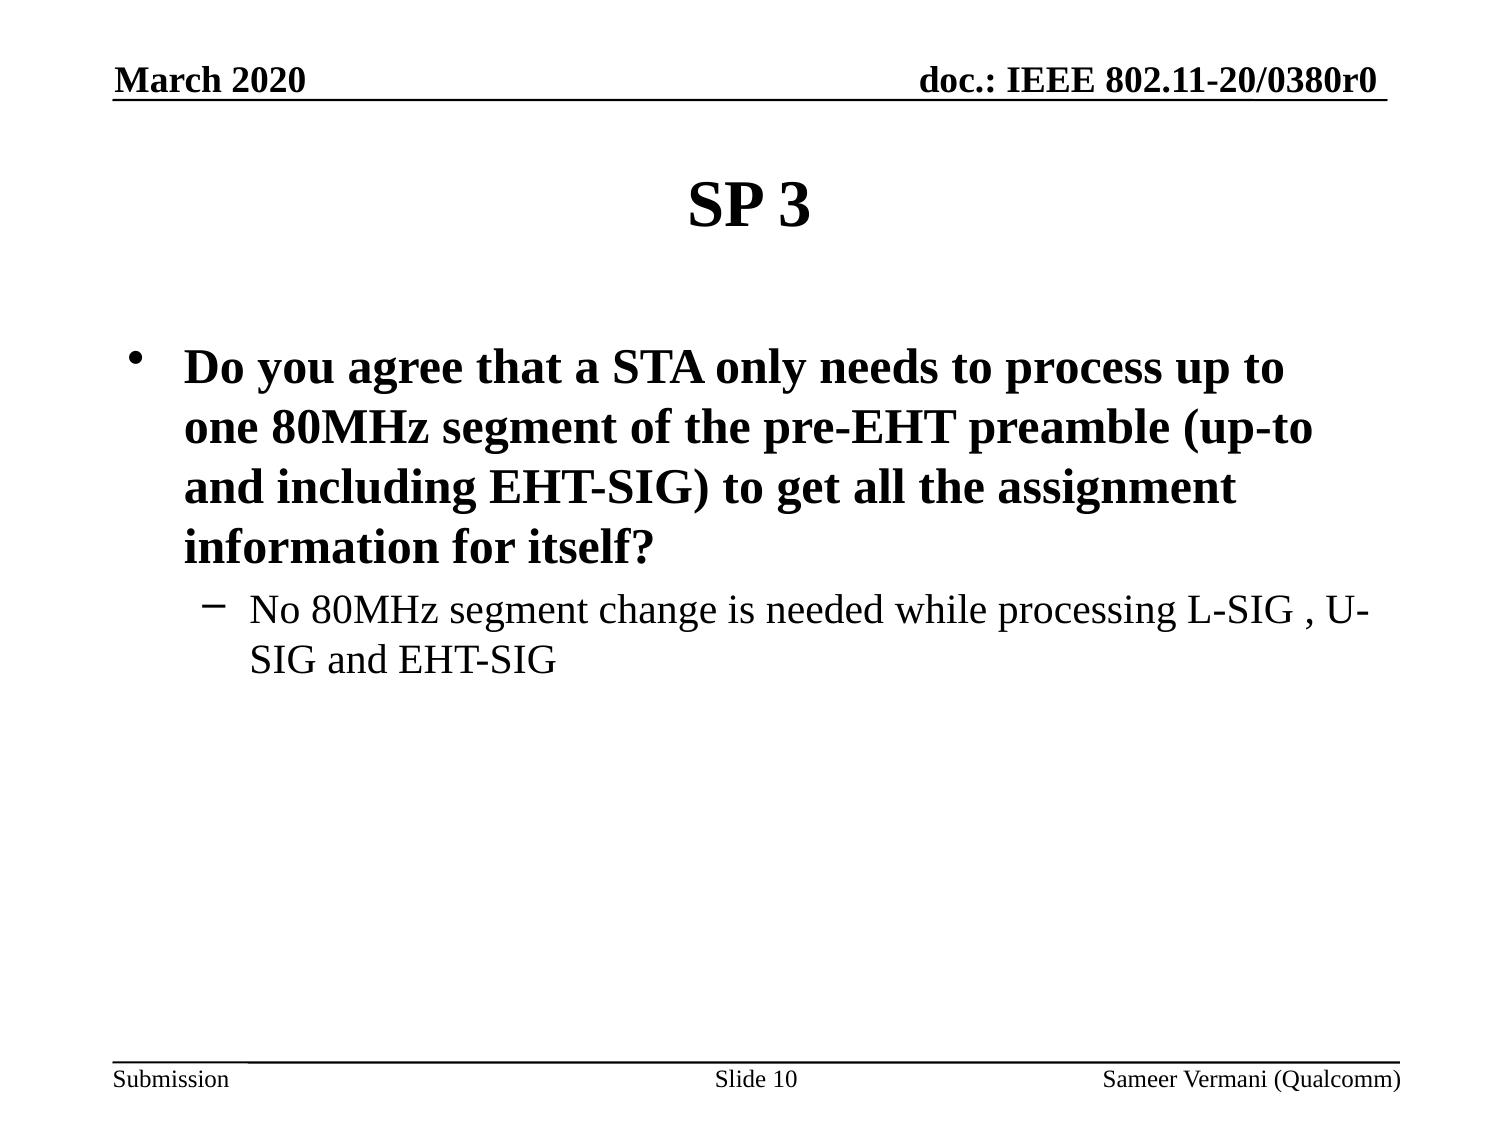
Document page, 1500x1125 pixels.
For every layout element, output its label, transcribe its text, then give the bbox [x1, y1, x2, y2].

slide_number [114, 54, 354, 101]
list Do you agree that a STA only needs to process up to one 80MHz segment of the pre-EHT preamble (up-to and including EHT-SIG) to get all the assignment information for itself? No 80MHz segment change is needed while processing L-SIG , U-SIG and EHT-SIG [112, 326, 1388, 1002]
footer Sameer Vermani (Qualcomm) [1062, 1061, 1402, 1093]
slide_number Slide 10 [712, 1061, 800, 1093]
title SP 3 [112, 112, 1388, 288]
